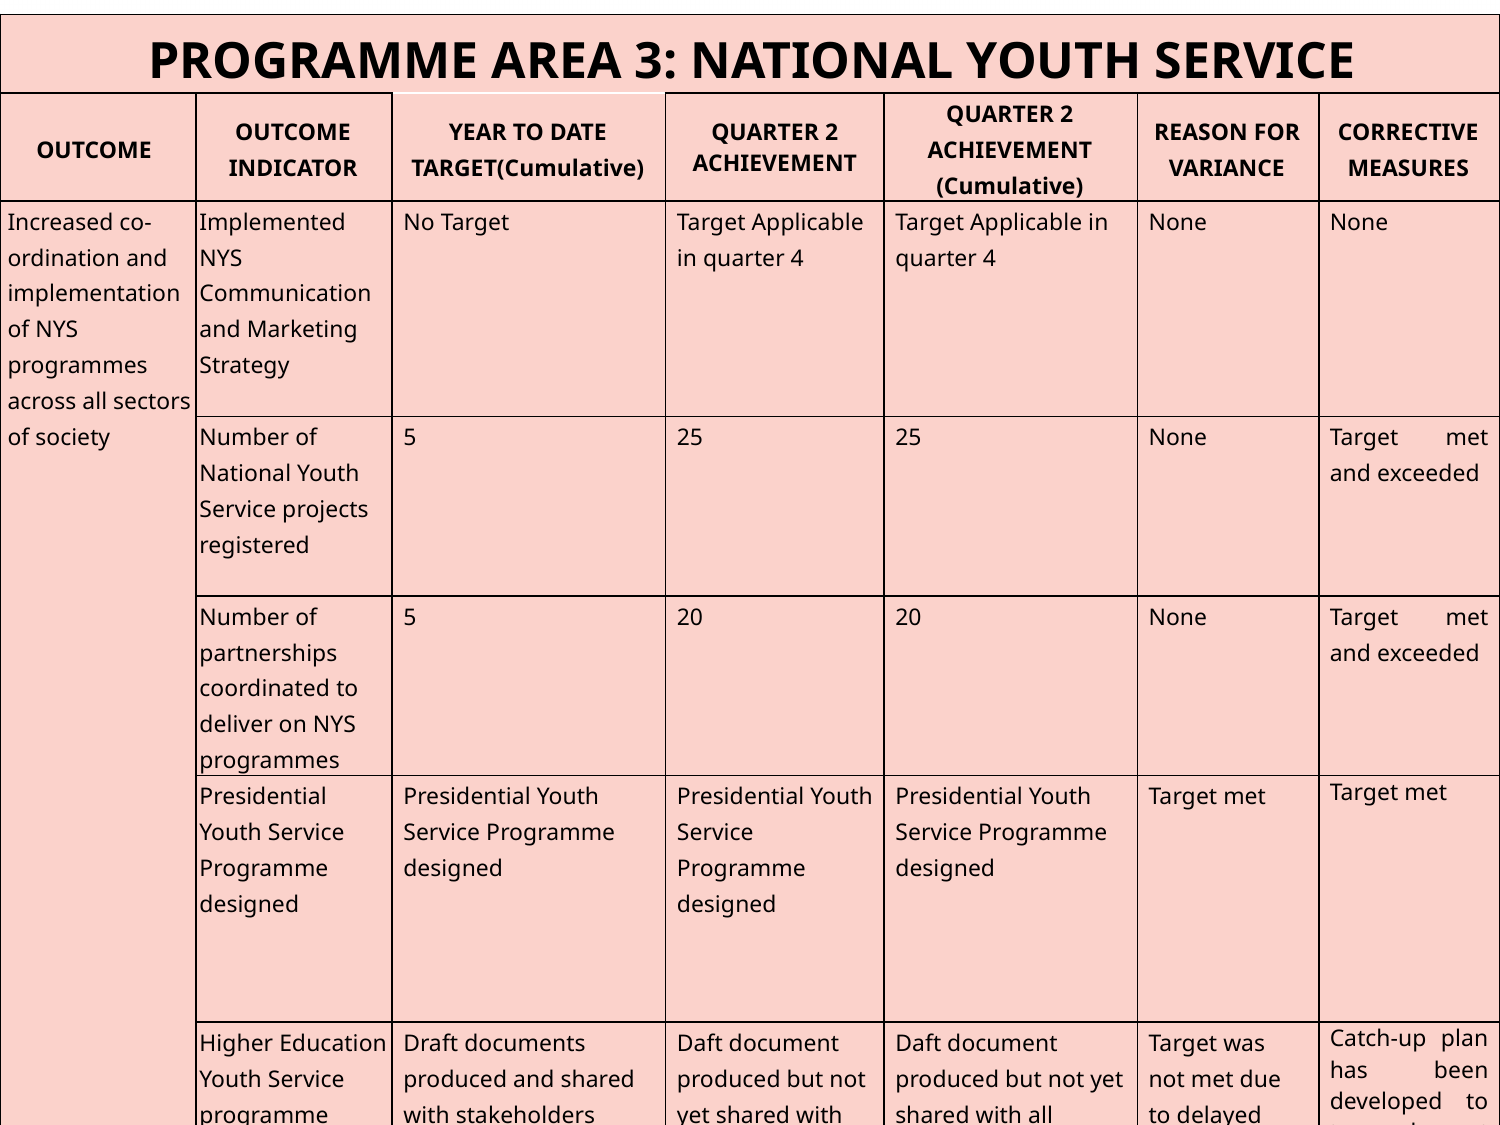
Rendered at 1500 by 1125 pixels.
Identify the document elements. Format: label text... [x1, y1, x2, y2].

table_cell YEAR TO DATE TARGET(Cumulative) [393, 94, 665, 200]
table_cell 20 [885, 597, 1137, 775]
table_cell 5 [393, 597, 665, 775]
table_cell Number of National Youth Service projects registered [197, 417, 391, 595]
table_cell Increased co-ordination and implementation of NYS programmes across all sectors of society [1, 202, 195, 1125]
table_cell None [1138, 202, 1318, 416]
table_cell None [1138, 417, 1318, 595]
table_cell None [1138, 597, 1318, 775]
table_cell 5 [393, 417, 665, 595]
table_cell OUTCOME [1, 94, 195, 200]
table_header PROGRAMME AREA 3: NATIONAL YOUTH SERVICE [1, 15, 1499, 92]
table_cell Higher Education Youth Service programme designed [197, 1023, 391, 1125]
table_cell Presidential Youth Service Programme designed [197, 776, 391, 1021]
table_cell OUTCOME INDICATOR [197, 94, 391, 200]
picture [0, 0, 1500, 14]
table_cell No Target [393, 202, 665, 416]
table_cell 20 [666, 597, 883, 775]
table_cell Presidential Youth Service Programme designed [666, 776, 883, 1021]
table_cell Number of partnerships coordinated to deliver on NYS programmes [197, 597, 391, 775]
table_cell 25 [666, 417, 883, 595]
table_cell Target met and exceeded [1320, 597, 1499, 775]
table_cell QUARTER 2 ACHIEVEMENT [666, 94, 883, 200]
table_cell Draft documents produced and shared with stakeholders [393, 1023, 665, 1125]
table_cell Target was not met due to delayed Higher Education sector return. [1138, 1023, 1318, 1125]
table_cell Presidential Youth Service Programme designed [393, 776, 665, 1021]
table_cell REASON FOR VARIANCE [1138, 94, 1318, 200]
table_cell Target Applicable in quarter 4 [885, 202, 1137, 416]
table_cell QUARTER 2 ACHIEVEMENT (Cumulative) [885, 94, 1137, 200]
table_cell None [1320, 202, 1499, 416]
table_cell Target met [1138, 776, 1318, 1021]
table_cell 25 [885, 417, 1137, 595]
table_cell Target Applicable in quarter 4 [666, 202, 883, 416]
table_cell Target met and exceeded [1320, 417, 1499, 595]
table_cell Presidential Youth Service Programme designed [885, 776, 1137, 1021]
table_cell Target met [1320, 776, 1499, 1021]
table_cell CORRECTIVE MEASURES [1320, 94, 1499, 200]
table_cell Daft document produced but not yet shared with all stakeholders [666, 1023, 883, 1125]
table_cell Catch-up plan has been developed to try and meet the target by end of quarter 3 [1320, 1023, 1499, 1125]
table_cell Implemented NYS Communication and Marketing Strategy [197, 202, 391, 416]
table_cell Daft document produced but not yet shared with all stakeholders [885, 1023, 1137, 1125]
